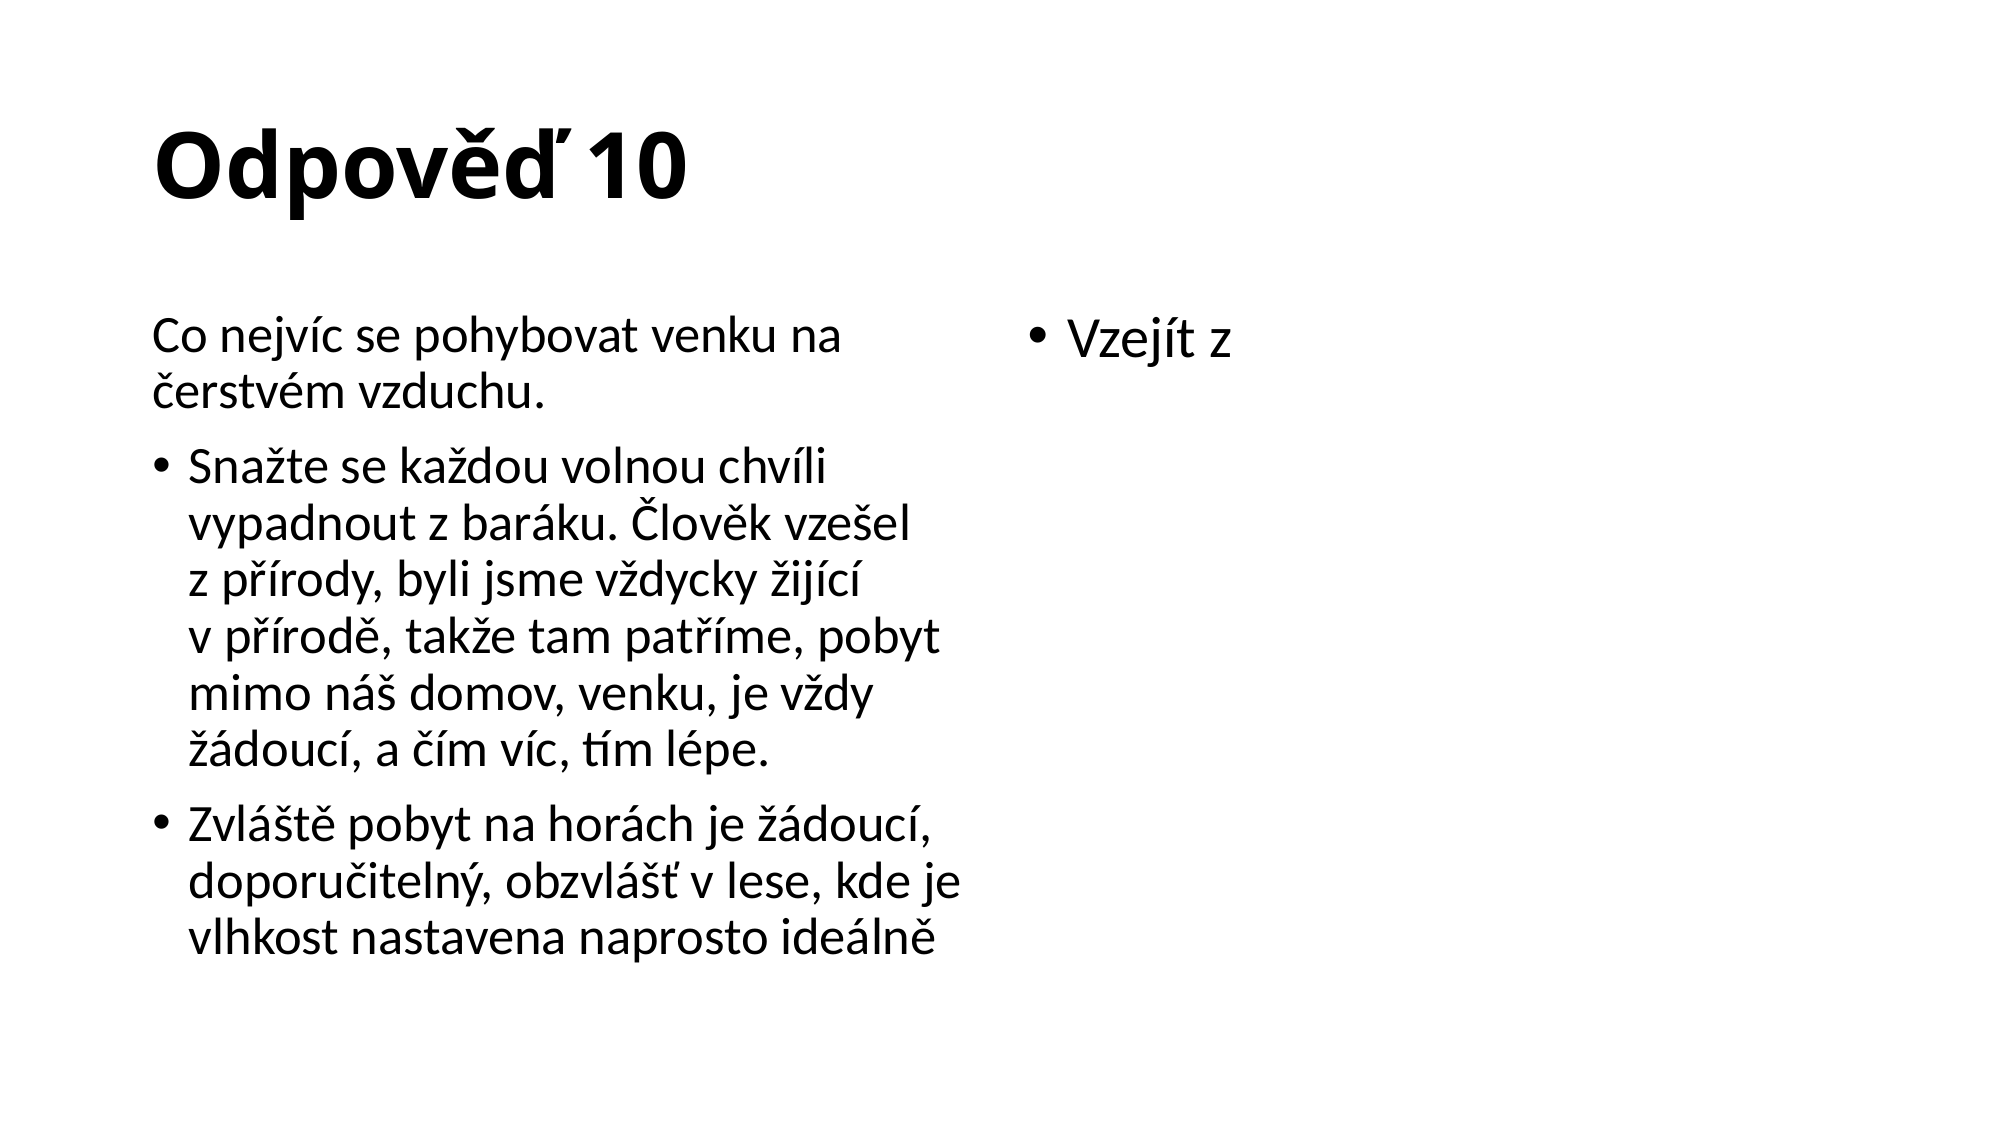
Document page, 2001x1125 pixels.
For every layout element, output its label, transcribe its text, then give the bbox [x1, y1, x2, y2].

title Odpověď 10 [137, 59, 1863, 278]
list Co nejvíc se pohybovat venku na čerstvém vzduchu. Snažte se každou volnou chvíli vypadnout z baráku. Člověk vzešel z přírody, byli jsme vždycky žijící v přírodě, takže tam patříme, pobyt mimo náš domov, venku, je vždy žádoucí, a čím víc, tím lépe. Zvláště pobyt na horách je žádoucí, doporučitelný, obzvlášť v lese, kde je vlhkost nastavena naprosto ideálně [137, 299, 988, 1014]
list Vzejít z [1012, 299, 1863, 1014]
